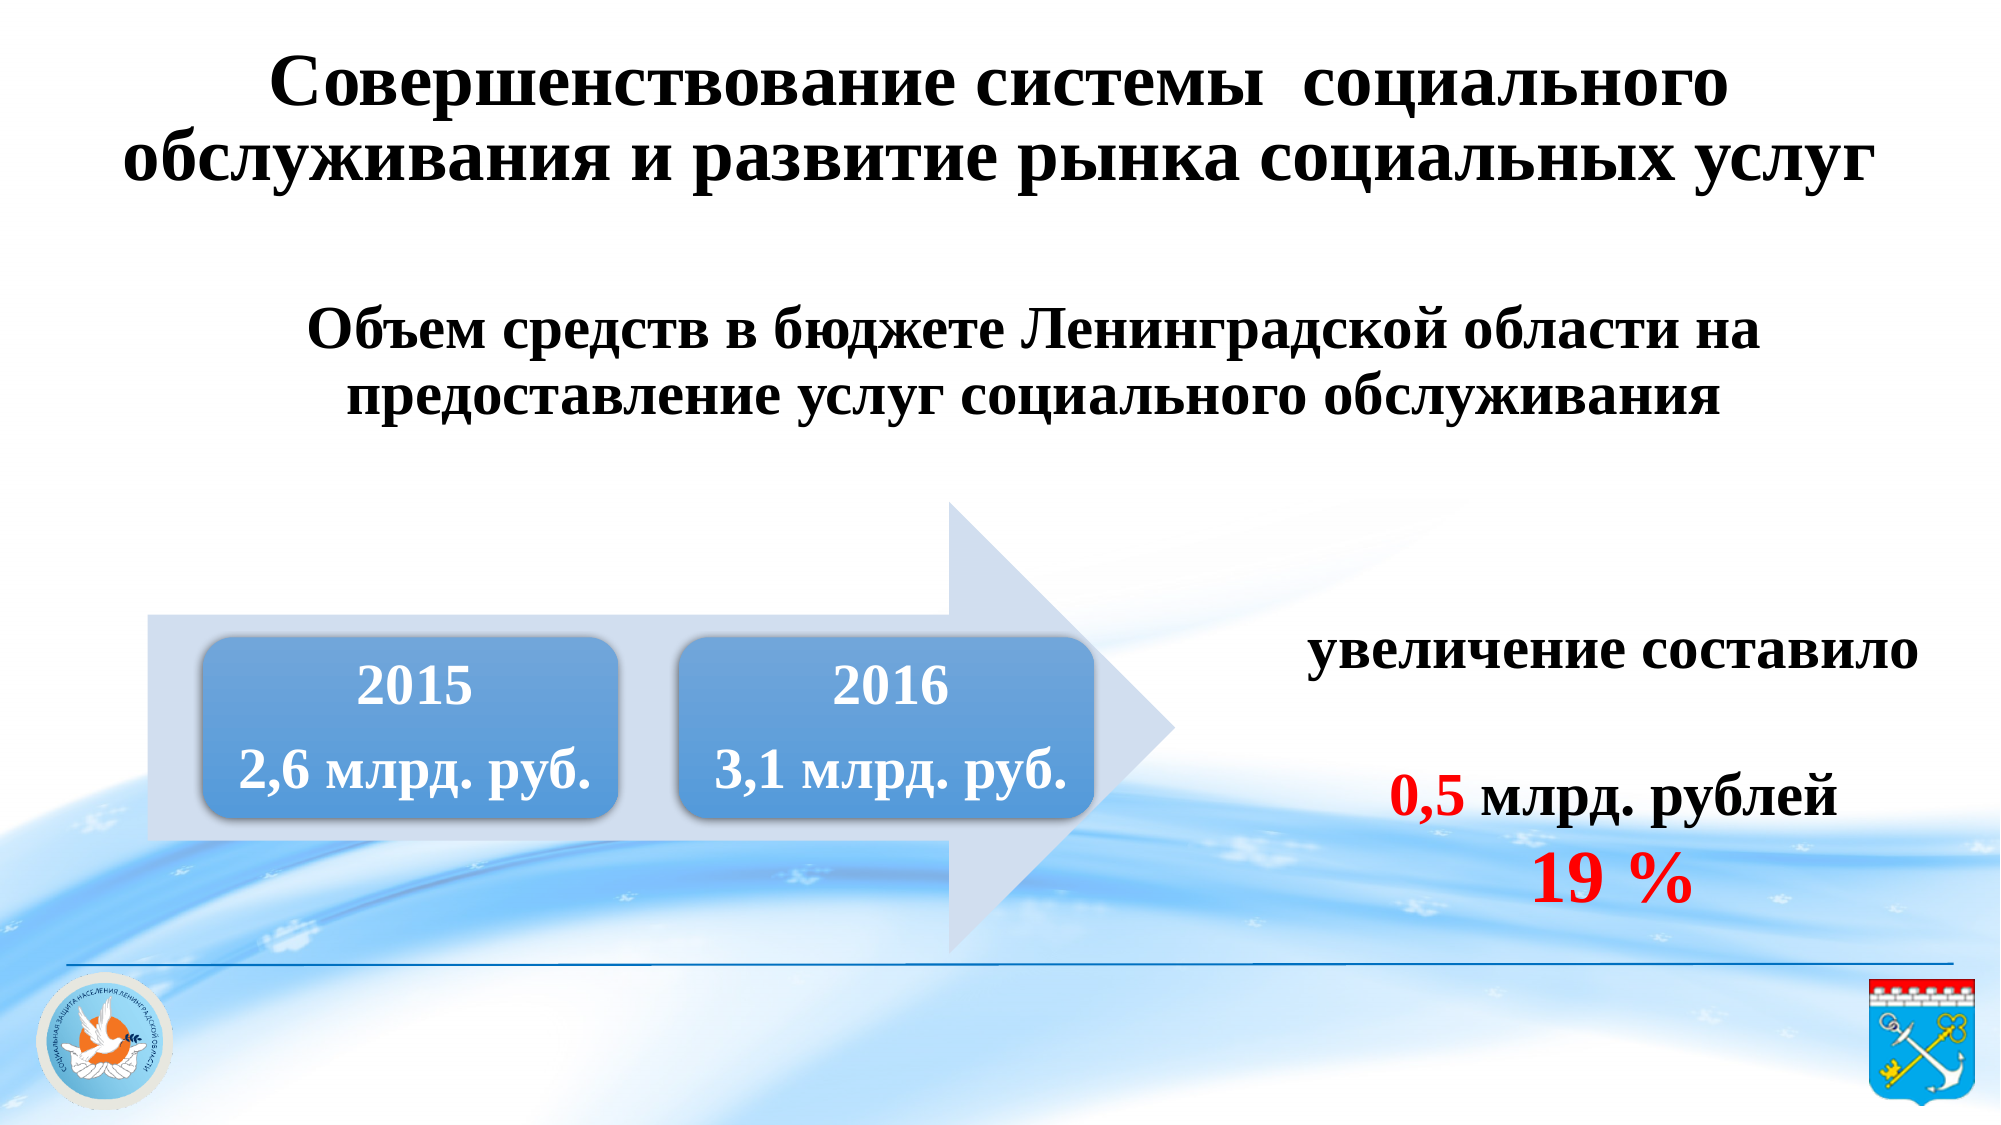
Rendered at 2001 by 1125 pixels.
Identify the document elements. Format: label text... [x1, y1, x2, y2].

list Объем средств в бюджете Ленинградской области на предоставление услуг социального обслуживания [105, 288, 1964, 466]
title Совершенствование системы социального обслуживания и развитие рынка социальных услуг [0, 27, 2000, 215]
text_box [44, 501, 1254, 954]
text_box увеличение составило 0,5 млрд. рублей 19 % [1291, 600, 1938, 926]
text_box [35, 963, 1975, 1110]
